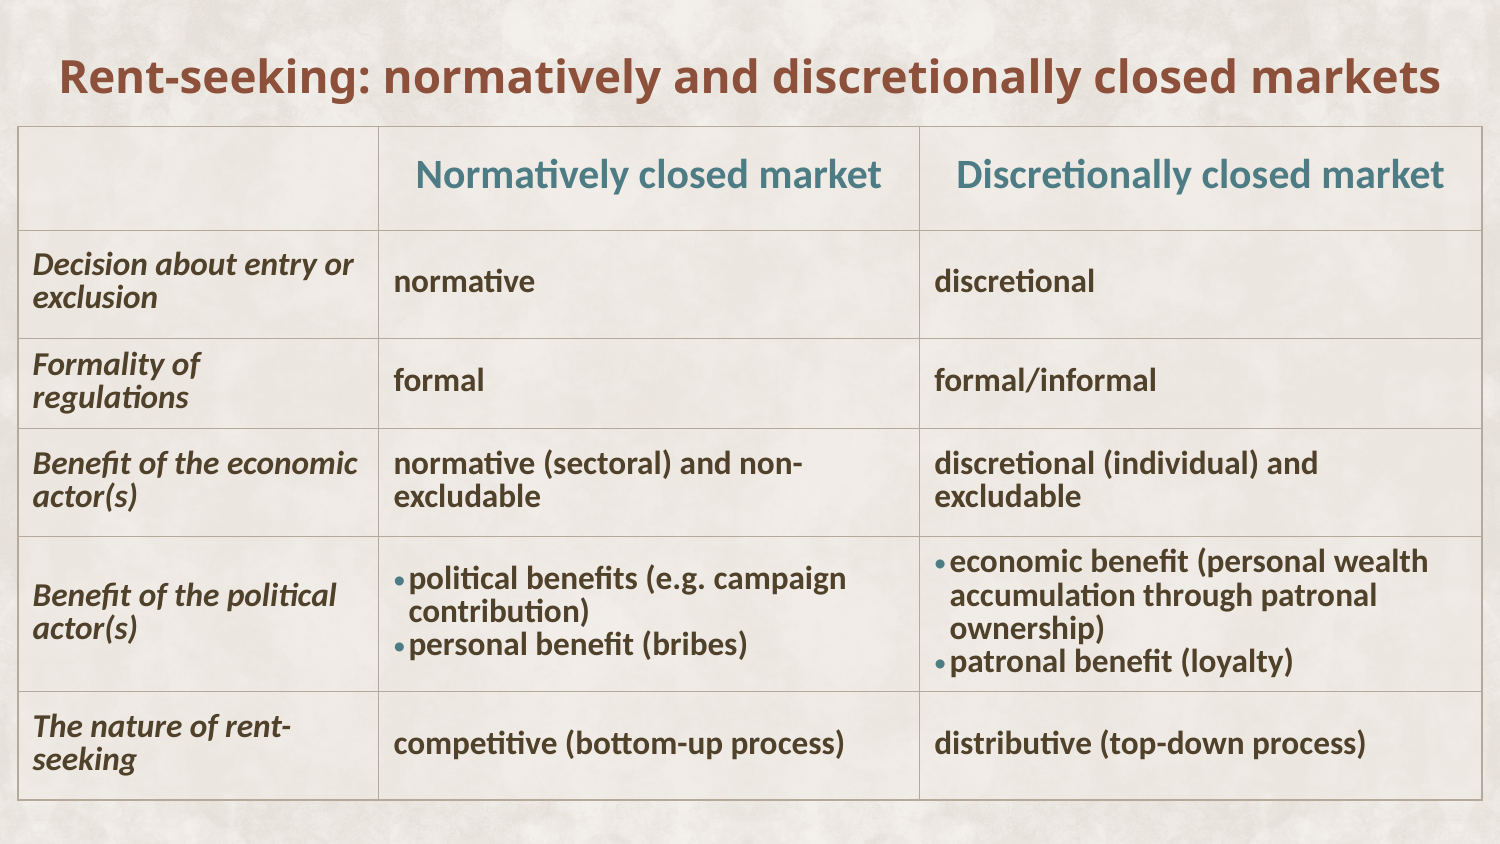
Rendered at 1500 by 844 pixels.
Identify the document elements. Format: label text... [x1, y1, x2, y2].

table_cell Decision about entry or exclusion [19, 231, 378, 338]
table_header [19, 127, 378, 230]
table_cell Benefit of the political actor(s) [19, 537, 378, 691]
table_cell formal [379, 339, 919, 428]
table_cell distributive (top-down process) [920, 692, 1481, 799]
table_cell Benefit of the economic actor(s) [19, 429, 378, 536]
picture [0, 0, 1500, 844]
table_cell discretional [920, 231, 1481, 338]
table_cell competitive (bottom-up process) [379, 692, 919, 799]
table_cell Formality of regulations [19, 339, 378, 428]
table_cell economic benefit (personal wealth accumulation through patronal ownership) patronal benefit (loyalty) [920, 537, 1481, 691]
table_cell normative [379, 231, 919, 338]
table_cell discretional (individual) and excludable [920, 429, 1481, 536]
table_cell normative (sectoral) and non-excludable [379, 429, 919, 536]
table_header Discretionally closed market [920, 127, 1481, 230]
table_cell formal/informal [920, 339, 1481, 428]
table_header Normatively closed market [379, 127, 919, 230]
table_cell political benefits (e.g. campaign contribution) personal benefit (bribes) [379, 537, 919, 691]
title Rent-seeking: normatively and discretionally closed markets [17, 0, 1483, 126]
table_cell The nature of rent-seeking [19, 692, 378, 799]
